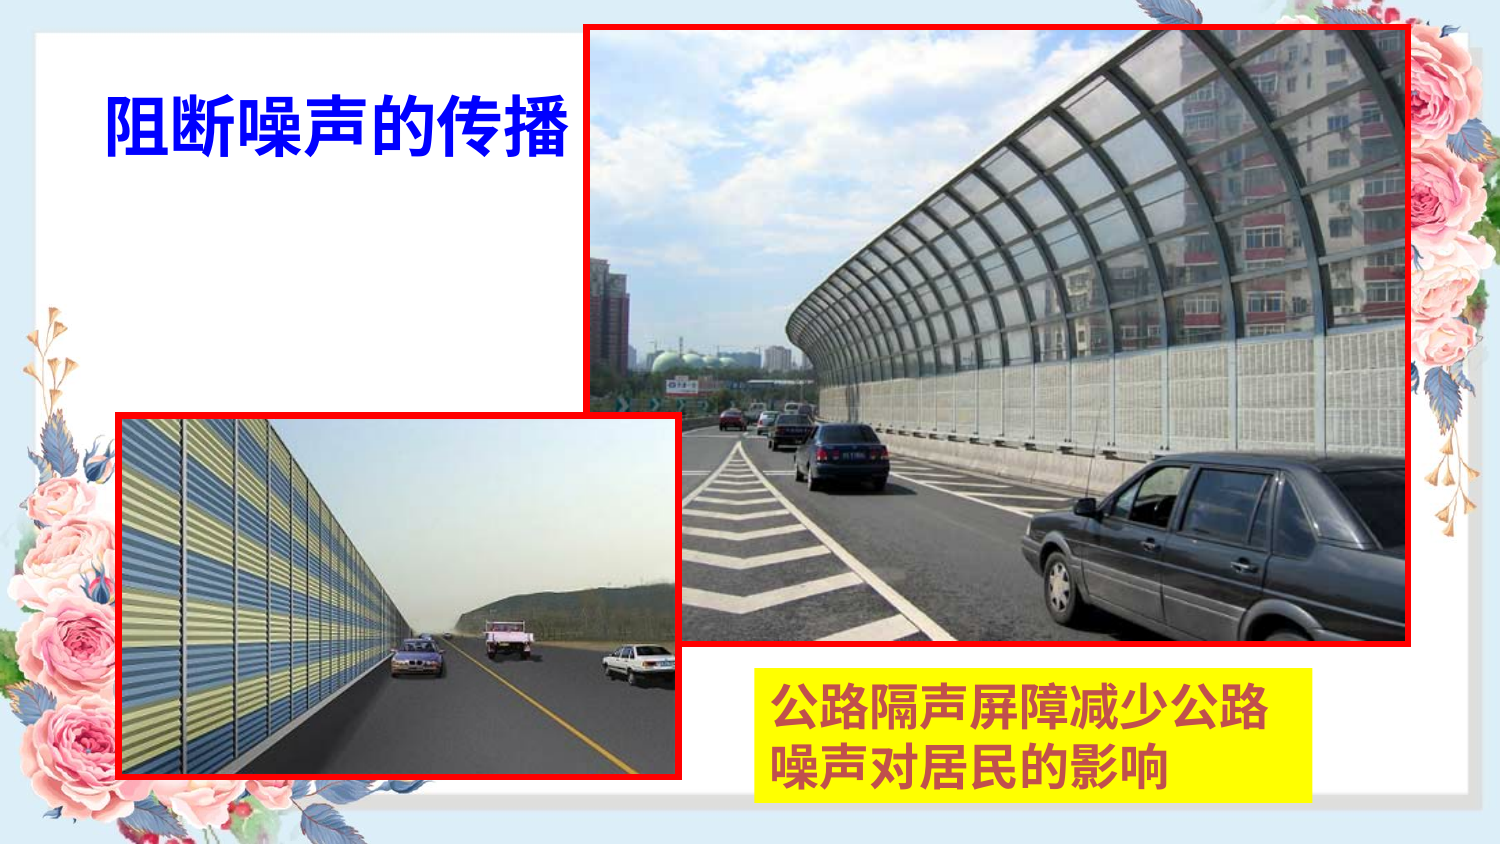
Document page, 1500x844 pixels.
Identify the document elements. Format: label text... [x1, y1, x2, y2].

text_box 公路隔声屏障减少公路噪声对居民的影响 [754, 668, 1313, 803]
text_box 阻断噪声的传播 [88, 77, 584, 173]
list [589, 29, 1405, 642]
picture [0, 0, 1500, 844]
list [121, 418, 676, 775]
